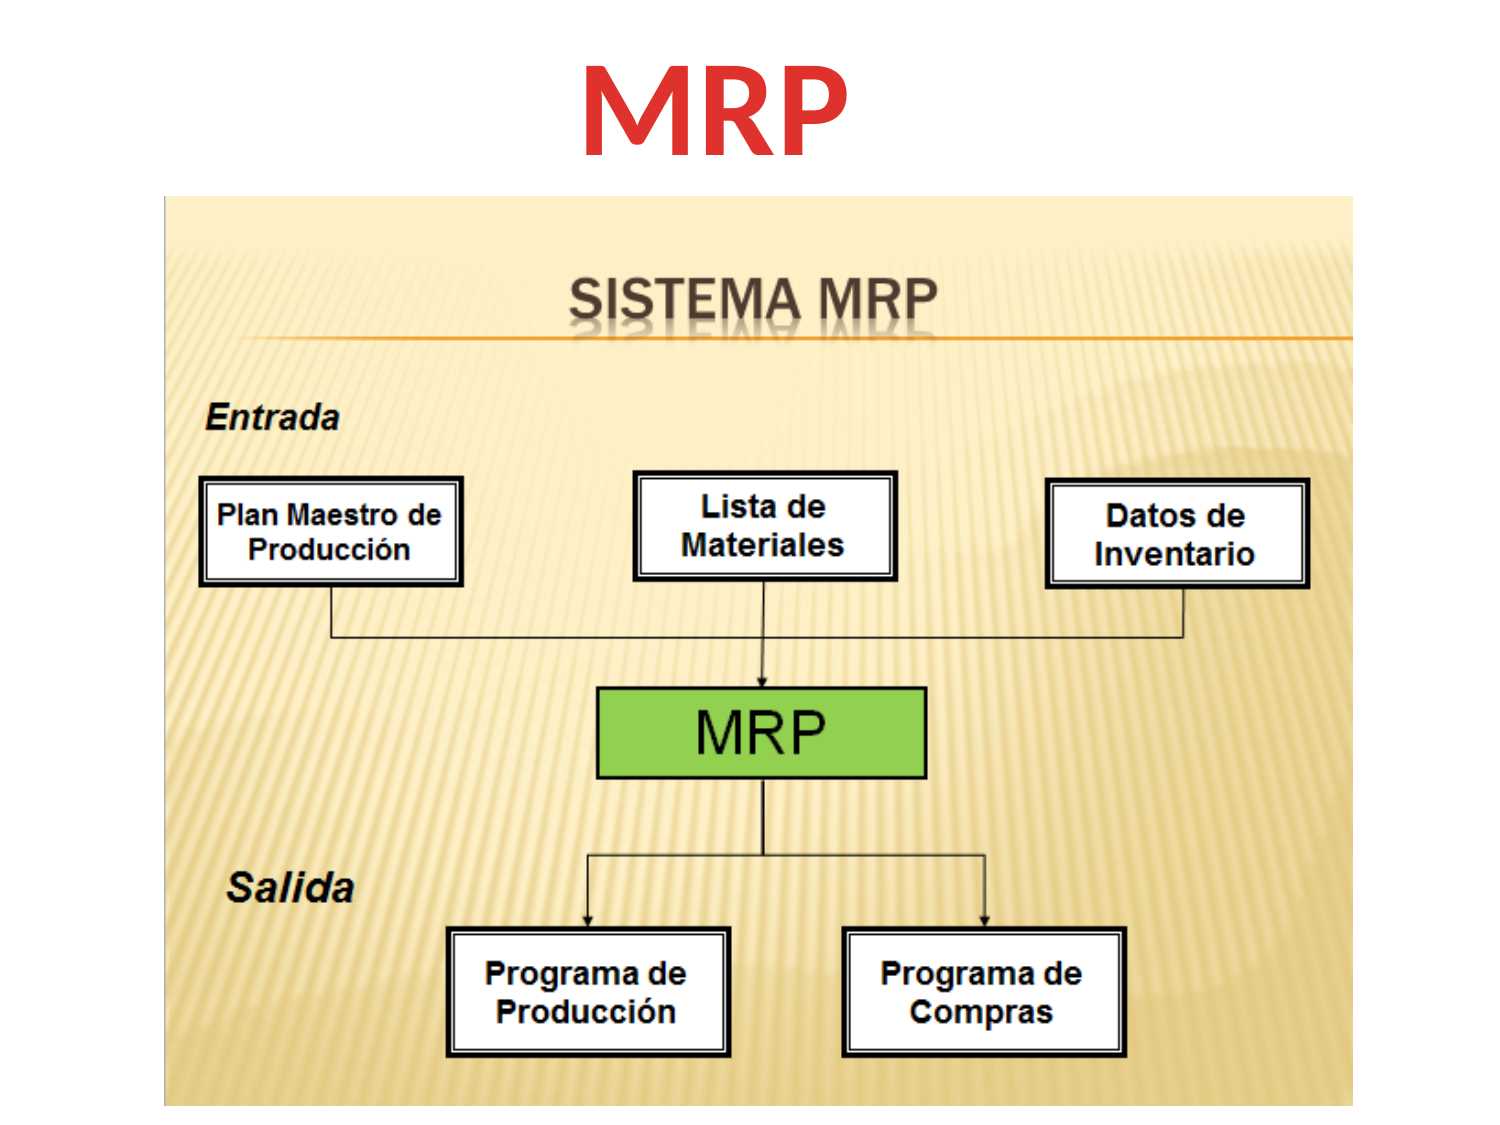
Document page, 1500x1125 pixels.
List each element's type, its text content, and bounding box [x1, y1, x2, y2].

picture [164, 195, 1353, 1107]
text_box MRP [562, 10, 866, 191]
